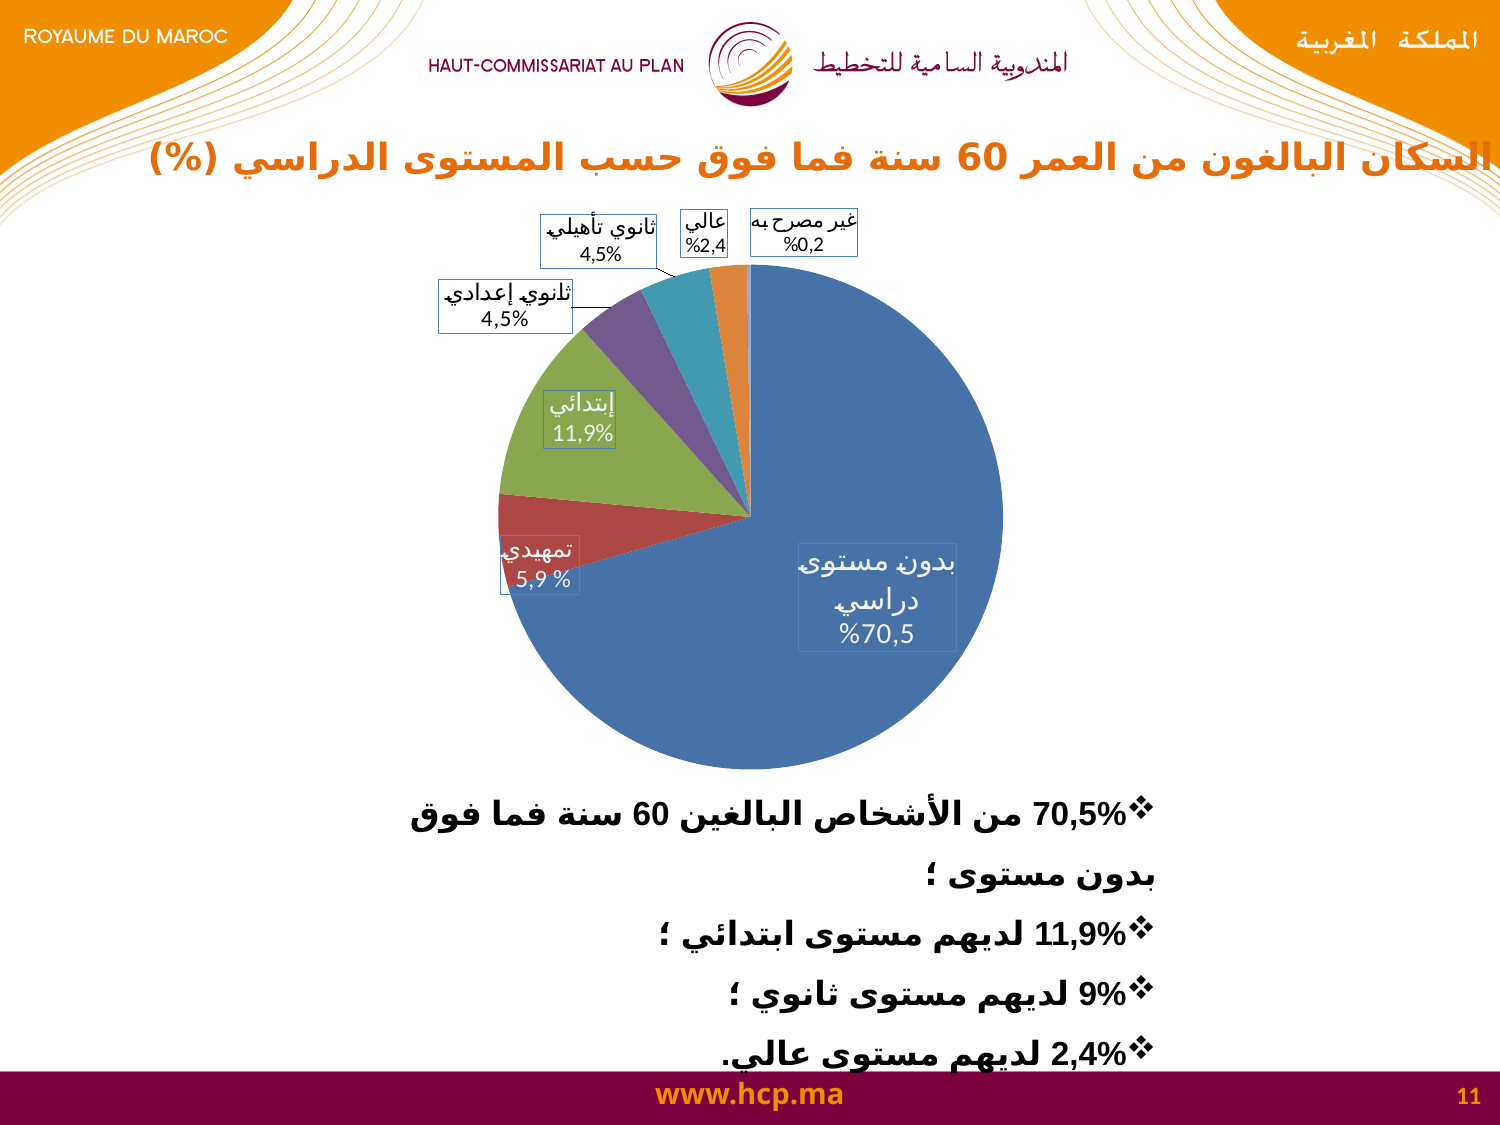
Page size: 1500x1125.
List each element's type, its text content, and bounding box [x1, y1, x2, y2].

text_box السكان البالغون من العمر 60 سنة فما فوق حسب المستوى الدراسي (%) [132, 125, 1500, 185]
text_box 70,5% من الأشخاص البالغين 60 سنة فما فوق بدون مستوى ؛ 11,9% لديهم مستوى ابتدائي ؛ 9% لديهم مستوى ثانوي ؛ 2,4% لديهم مستوى عالي. [351, 794, 1172, 1079]
chart [194, 207, 1353, 786]
picture [0, 0, 1500, 1125]
slide_number 11 [1269, 1068, 1497, 1122]
